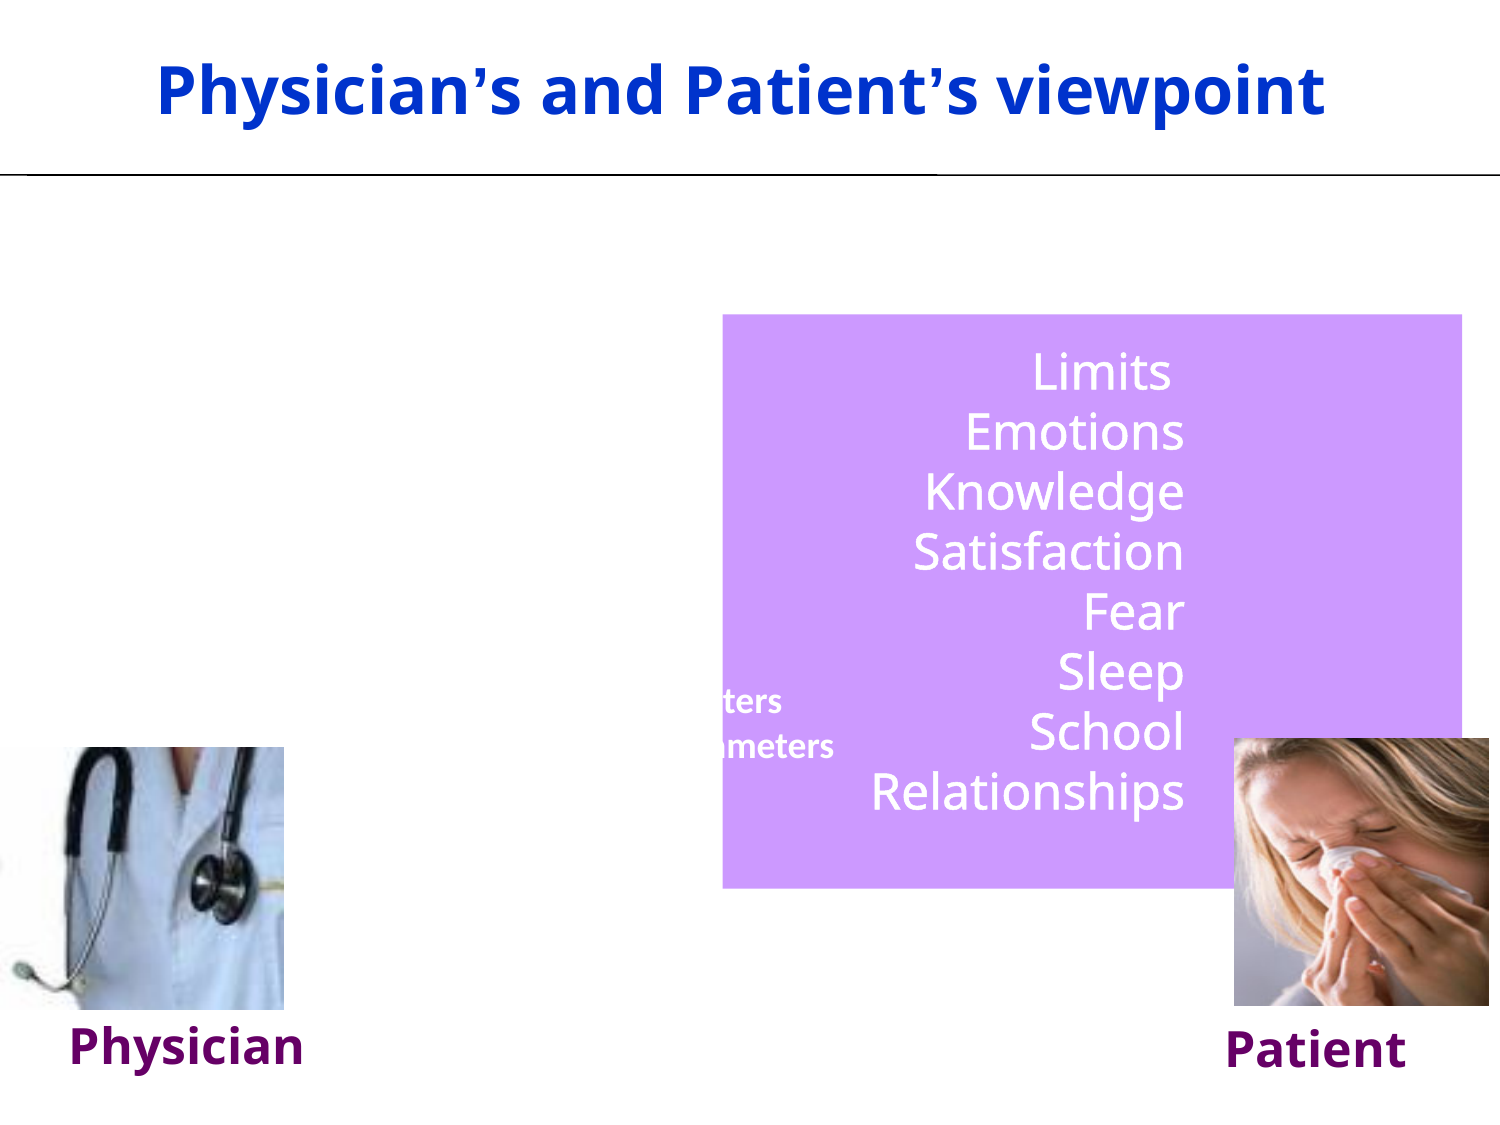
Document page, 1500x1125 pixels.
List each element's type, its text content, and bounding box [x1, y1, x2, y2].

text_box Limits Emotions Knowledge Satisfaction Fear Sleep School Relationships [855, 202, 1200, 887]
text_box Physician’s and Patient’s viewpoint [0, 40, 1500, 136]
text_box Diagnosis Drugs Follow-up Guidelines Severity Comorbidity Costs Clinical parameters Functional parameters [470, 353, 850, 1103]
text_box Physician [54, 1007, 321, 1082]
picture [1234, 738, 1489, 1006]
text_box [722, 314, 1463, 889]
text_box Patient [1209, 1010, 1422, 1086]
picture [0, 747, 284, 1010]
